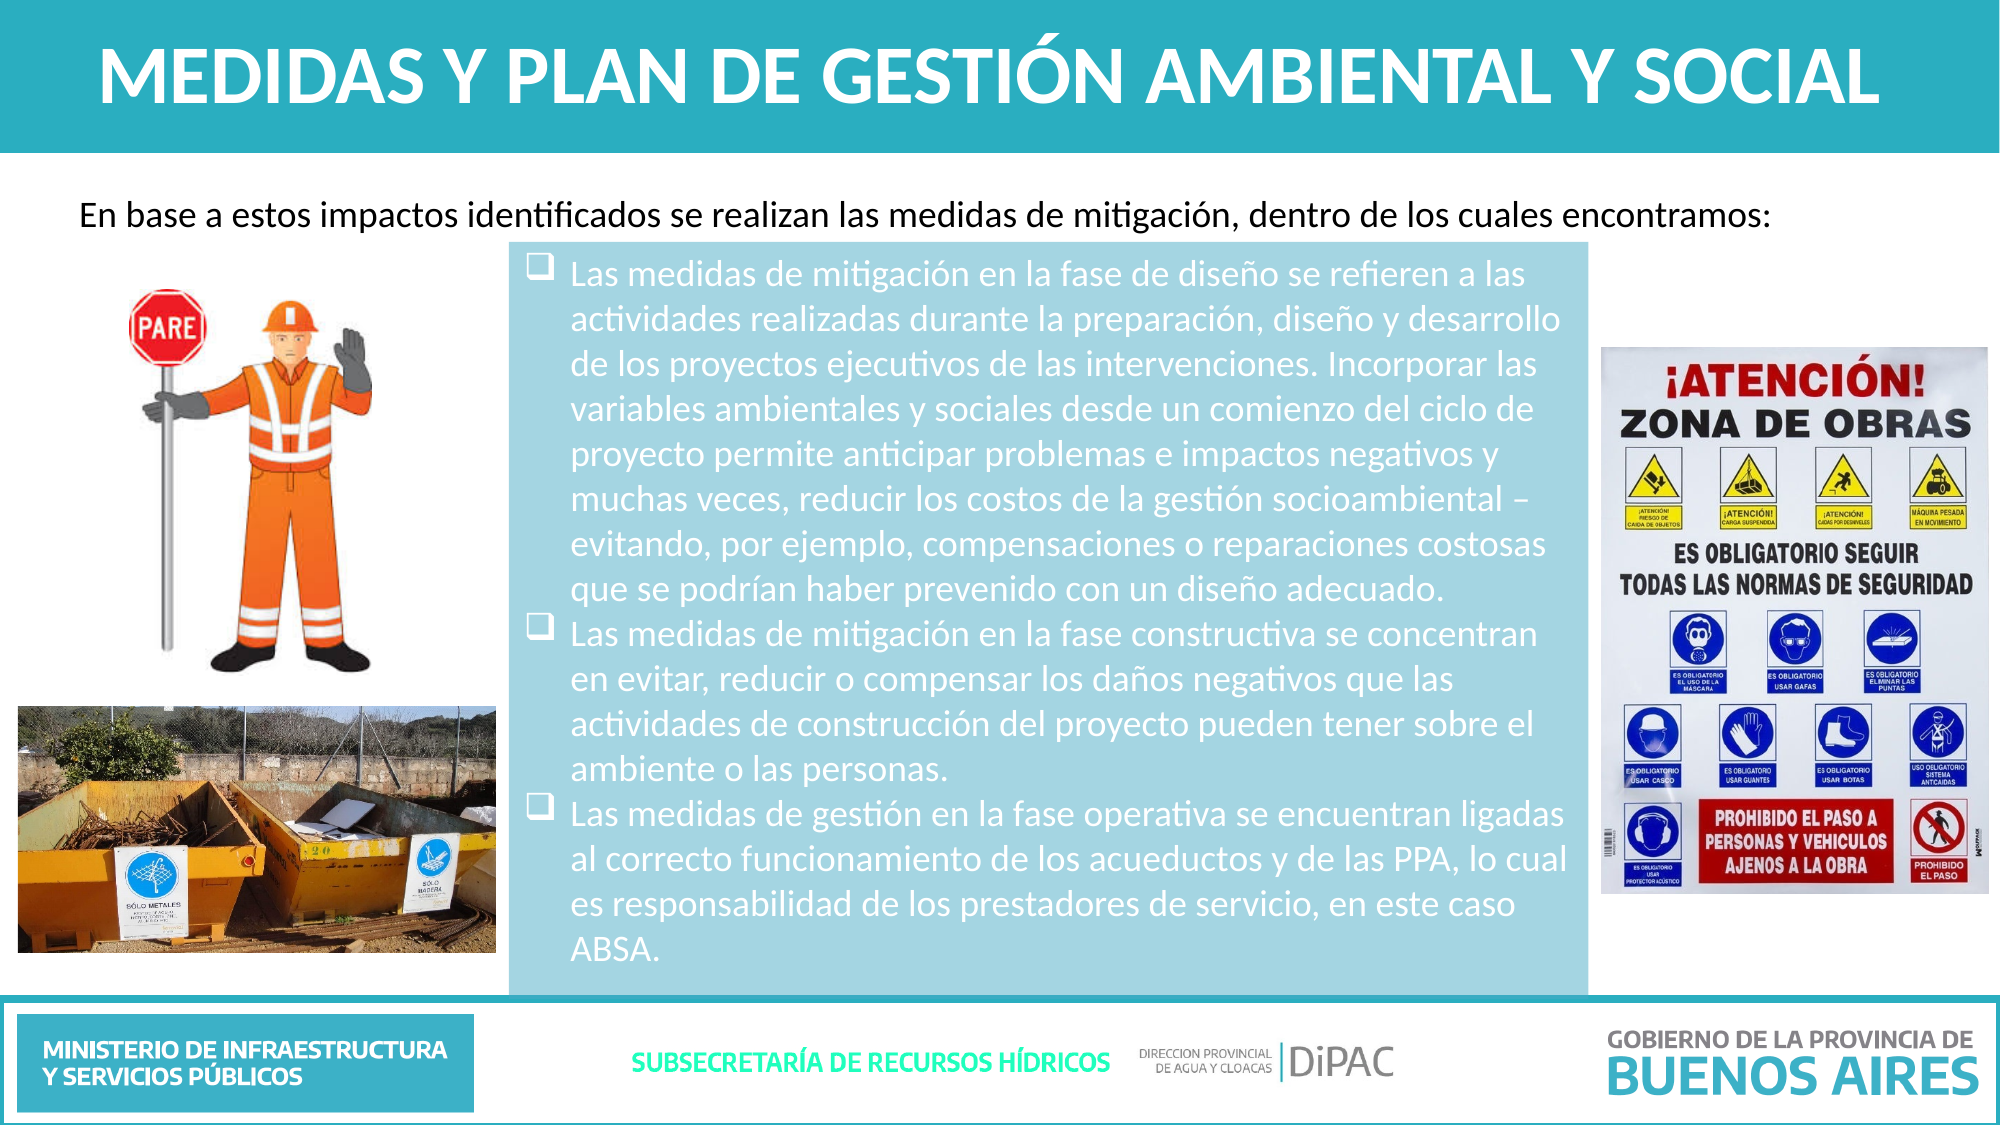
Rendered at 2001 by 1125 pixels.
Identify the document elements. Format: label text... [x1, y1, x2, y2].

text_box [0, 997, 2000, 1125]
picture [16, 1012, 474, 1113]
text_box Las medidas de mitigación en la fase de diseño se refieren a las actividades realizadas durante la preparación, diseño y desarrollo de los proyectos ejecutivos de las intervenciones. Incorporar las variables ambientales y sociales desde un comienzo del ciclo de proyecto permite anticipar problemas e impactos negativos y muchas veces, reducir los costos de la gestión socioambiental – evitando, por ejemplo, compensaciones o reparaciones costosas que se podrían haber prevenido con un diseño adecuado. Las medidas de mitigación en la fase constructiva se concentran en evitar, reducir o compensar los daños negativos que las actividades de construcción del proyecto pueden tener sobre el ambiente o las personas. Las medidas de gestión en la fase operativa se encuentran ligadas al correcto funcionamiento de los acueductos y de las PPA, lo cual es responsabilidad de los prestadores de servicio, en este caso ABSA. [508, 241, 1589, 999]
picture [1126, 1031, 1408, 1093]
picture [129, 289, 372, 677]
picture [1601, 1013, 1984, 1112]
text_box [0, 0, 2000, 155]
text_box En base a estos impactos identificados se realizan las medidas de mitigación, dentro de los cuales encontramos: [62, 180, 1965, 244]
text_box MEDIDAS Y PLAN DE GESTIÓN AMBIENTAL Y SOCIAL [16, 12, 1963, 210]
picture [1601, 347, 1989, 895]
picture [631, 1047, 1110, 1078]
picture [17, 706, 497, 953]
